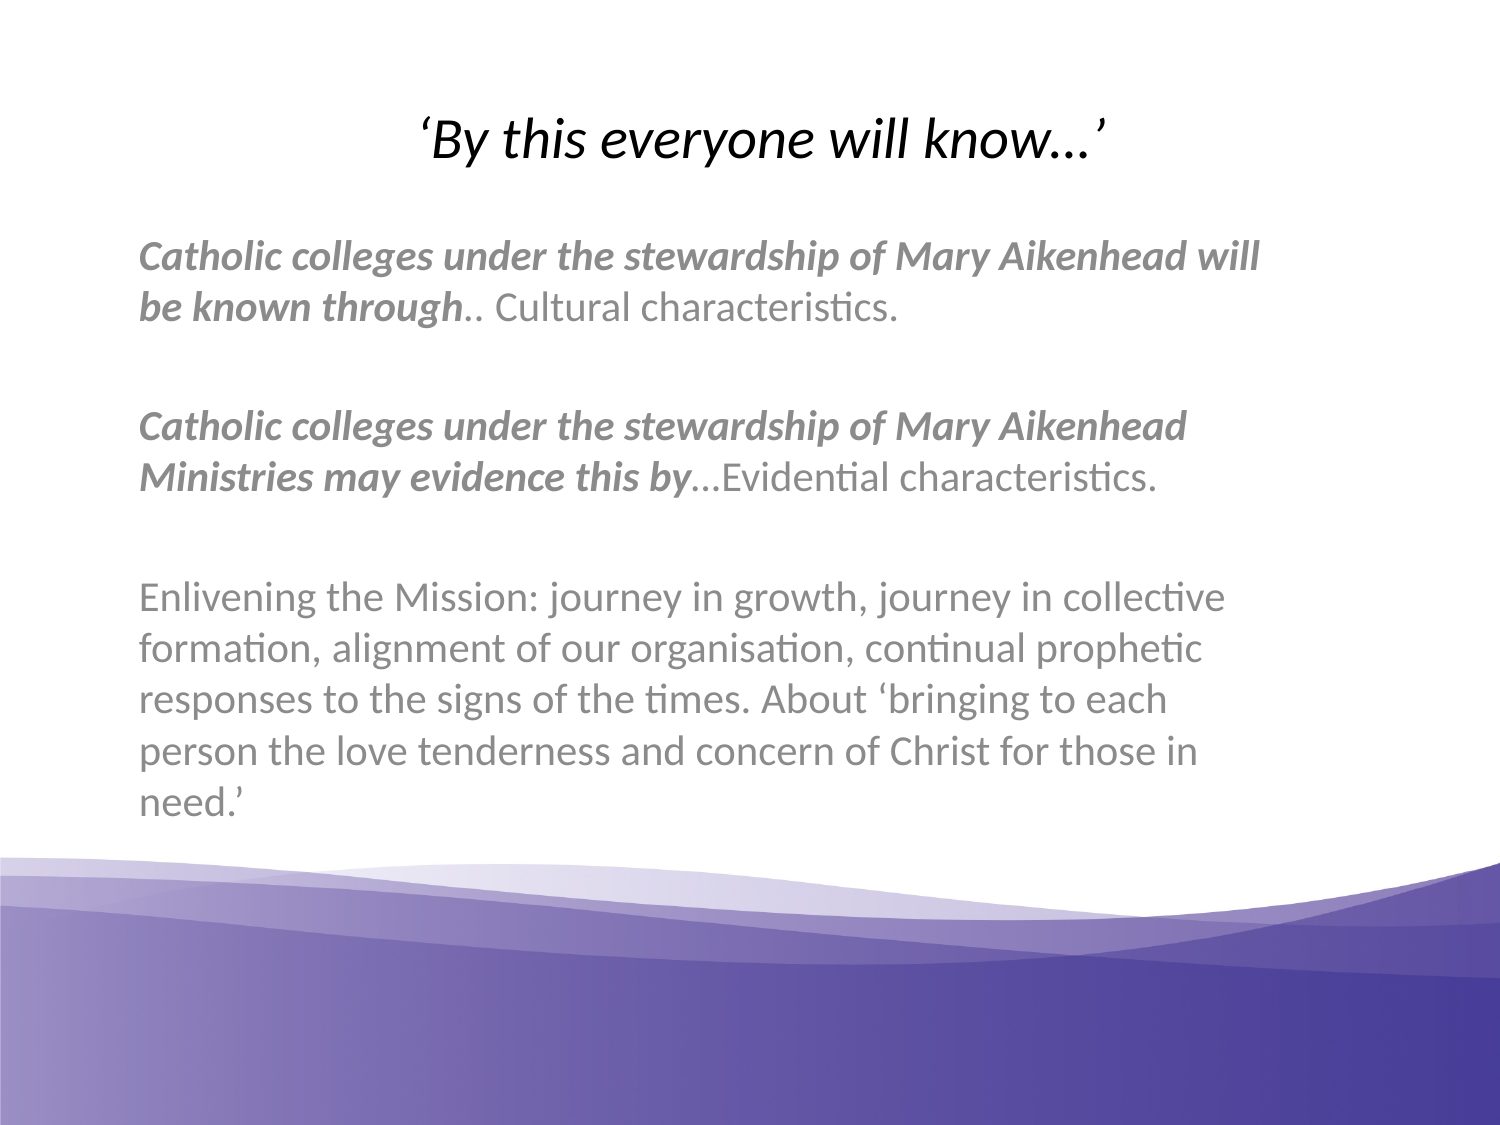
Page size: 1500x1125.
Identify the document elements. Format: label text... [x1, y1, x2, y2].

subtitle Catholic colleges under the stewardship of Mary Aikenhead will be known through.. Cultural characteristics. Catholic colleges under the stewardship of Mary Aikenhead Ministries may evidence this by…Evidential characteristics. Enlivening the Mission: journey in growth, journey in collective formation, alignment of our organisation, continual prophetic responses to the signs of the times. About ‘bringing to each person the love tenderness and concern of Christ for those in need.’ [123, 219, 1304, 835]
picture [0, 855, 1500, 1125]
title ‘By this everyone will know…’ [123, 74, 1399, 197]
